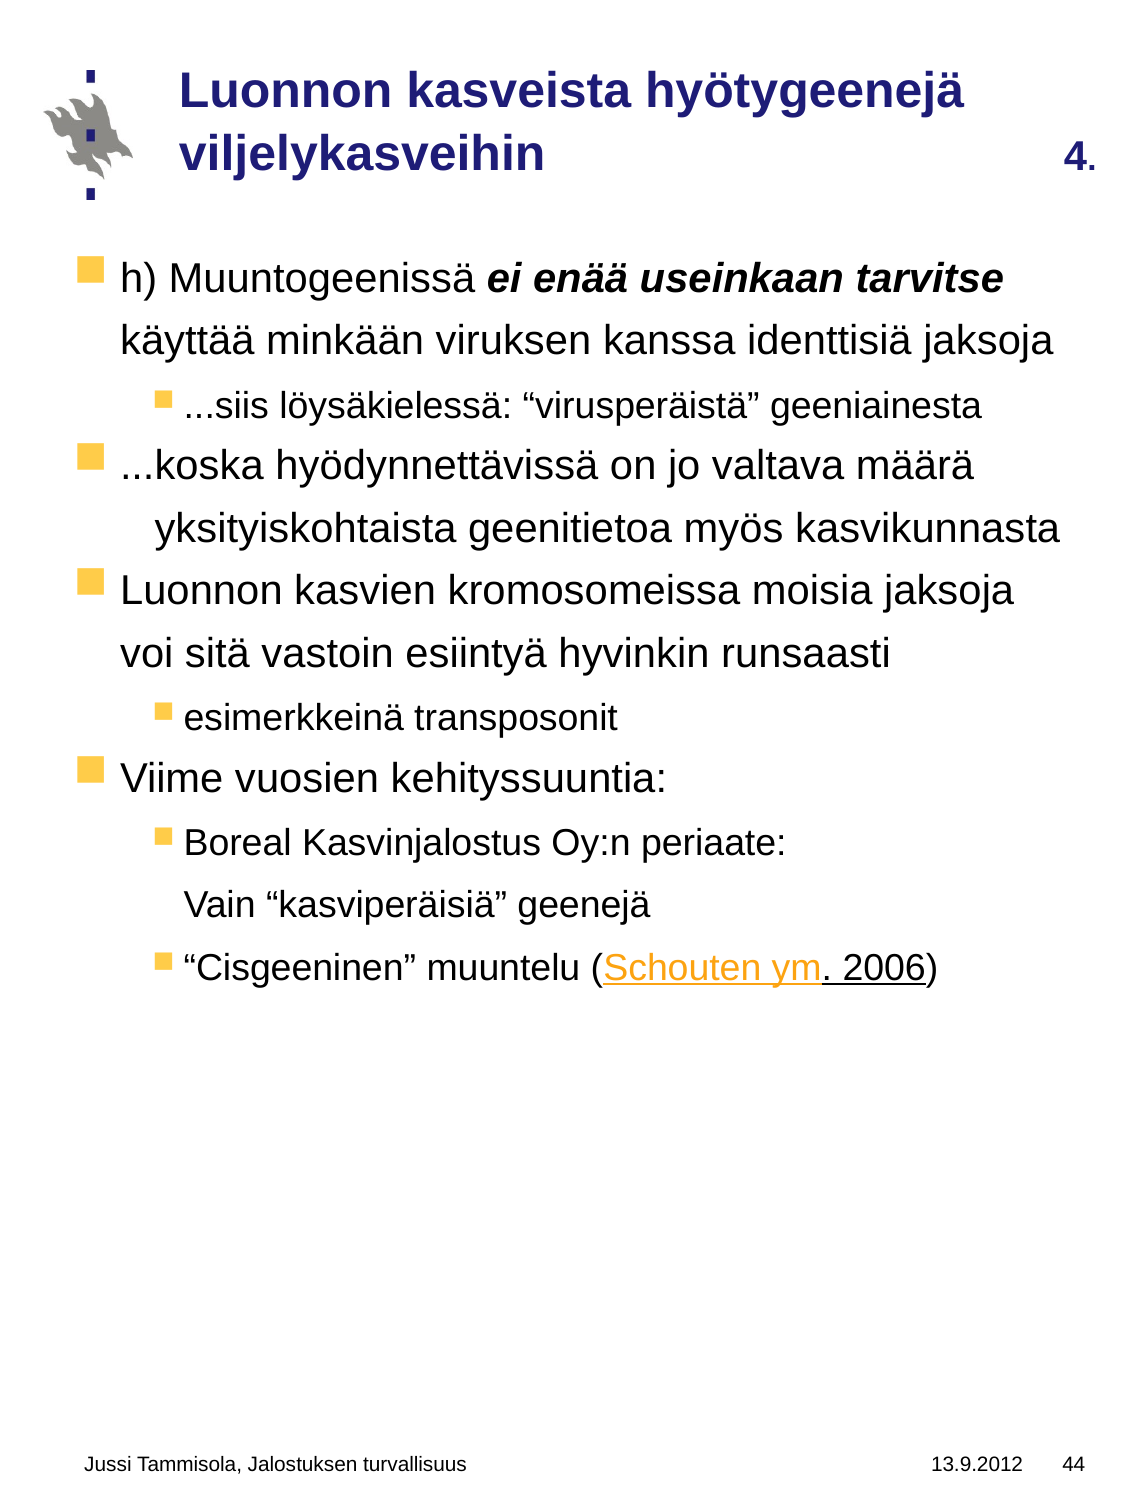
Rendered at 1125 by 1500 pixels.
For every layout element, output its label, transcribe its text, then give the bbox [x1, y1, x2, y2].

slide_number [859, 1442, 1022, 1487]
list h) Muuntogeenissä ei enää useinkaan tarvitse käyttää minkään viruksen kanssa identtisiä jaksoja ...siis löysäkielessä: “virusperäistä” geeniainesta ...koska hyödynnettävissä on jo valtava määrä yksityiskohtaista geenitietoa myös kasvikunnasta Luonnon kasvien kromosomeissa moisia jaksoja voi sitä vastoin esiintyä hyvinkin runsaasti esimerkkeinä transposonit Viime vuosien kehityssuuntia: Boreal Kasvinjalostus Oy:n periaate: Vain “kasviperäisiä” geenejä “Cisgeeninen” muuntelu (Schouten ym. 2006) [58, 230, 1088, 1454]
footer Jussi Tammisola, Jalostuksen turvallisuus [83, 1442, 856, 1487]
slide_number 44 [1022, 1442, 1086, 1487]
picture [43, 70, 133, 200]
title Luonnon kasveista hyötygeenejä viljelykasveihin 4. [163, 34, 1125, 188]
